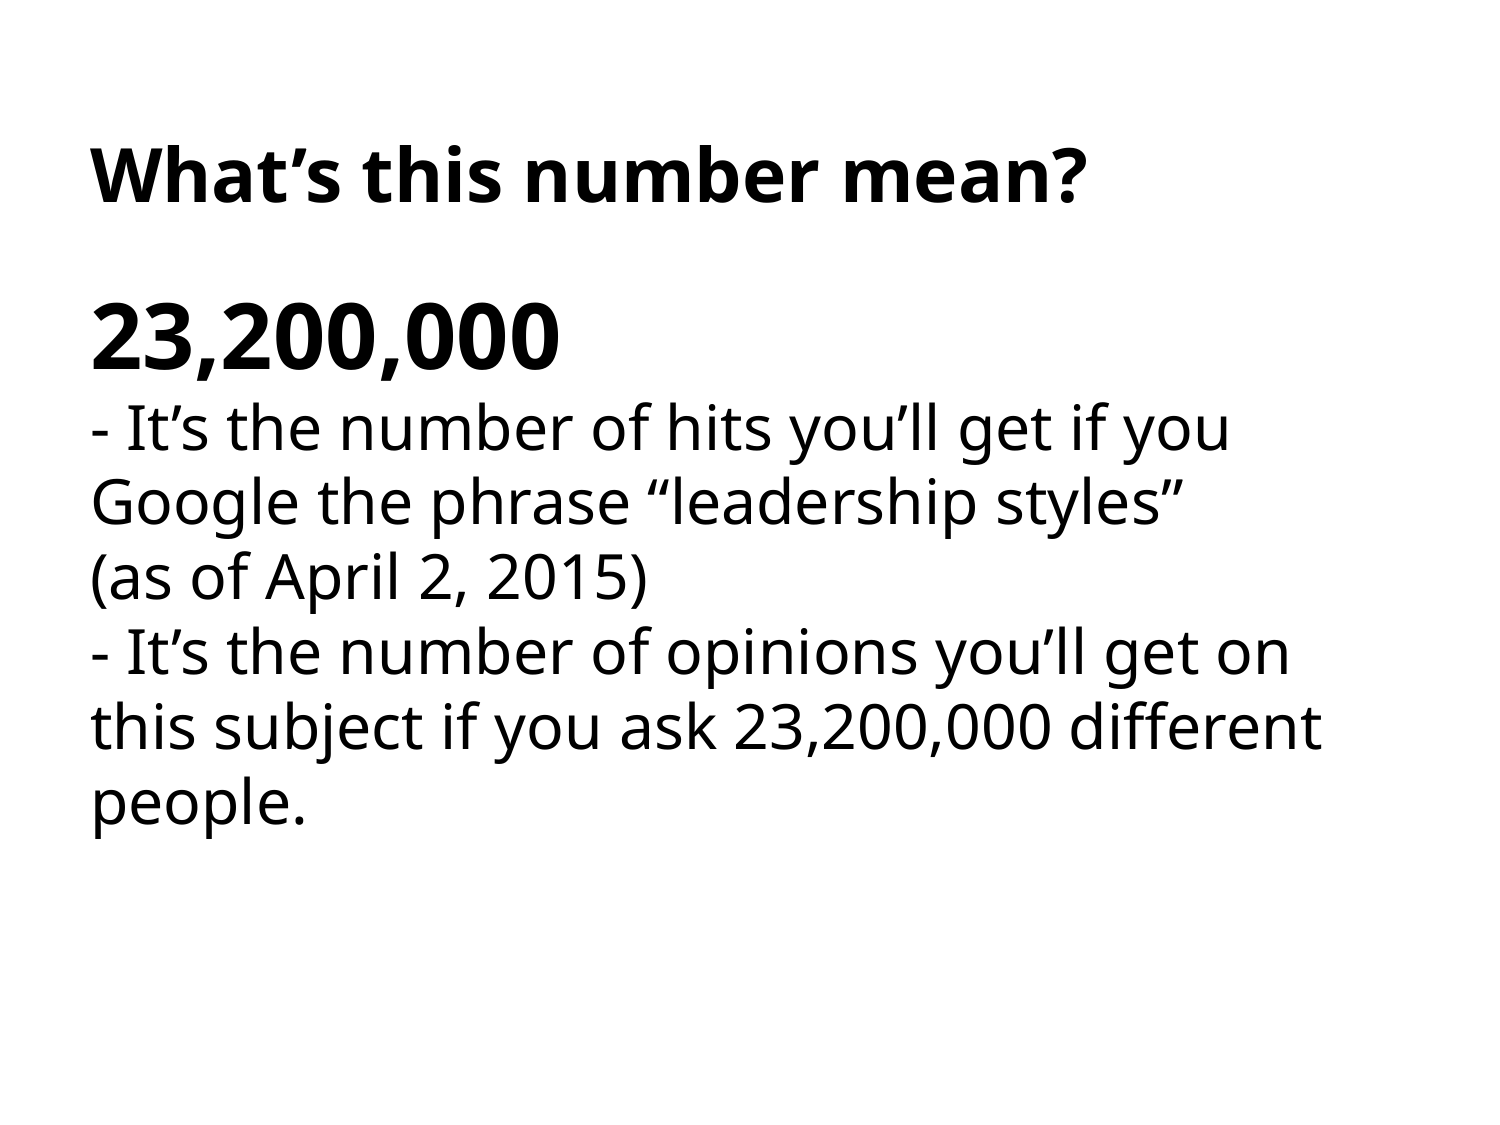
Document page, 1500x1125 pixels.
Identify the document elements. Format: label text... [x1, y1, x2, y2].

list 23,200,000 - It’s the number of hits you’ll get if you Google the phrase “leadership styles” (as of April 2, 2015) - It’s the number of opinions you’ll get on this subject if you ask 23,200,000 different people. [75, 262, 1425, 1078]
title What’s this number mean? [75, 45, 1425, 233]
